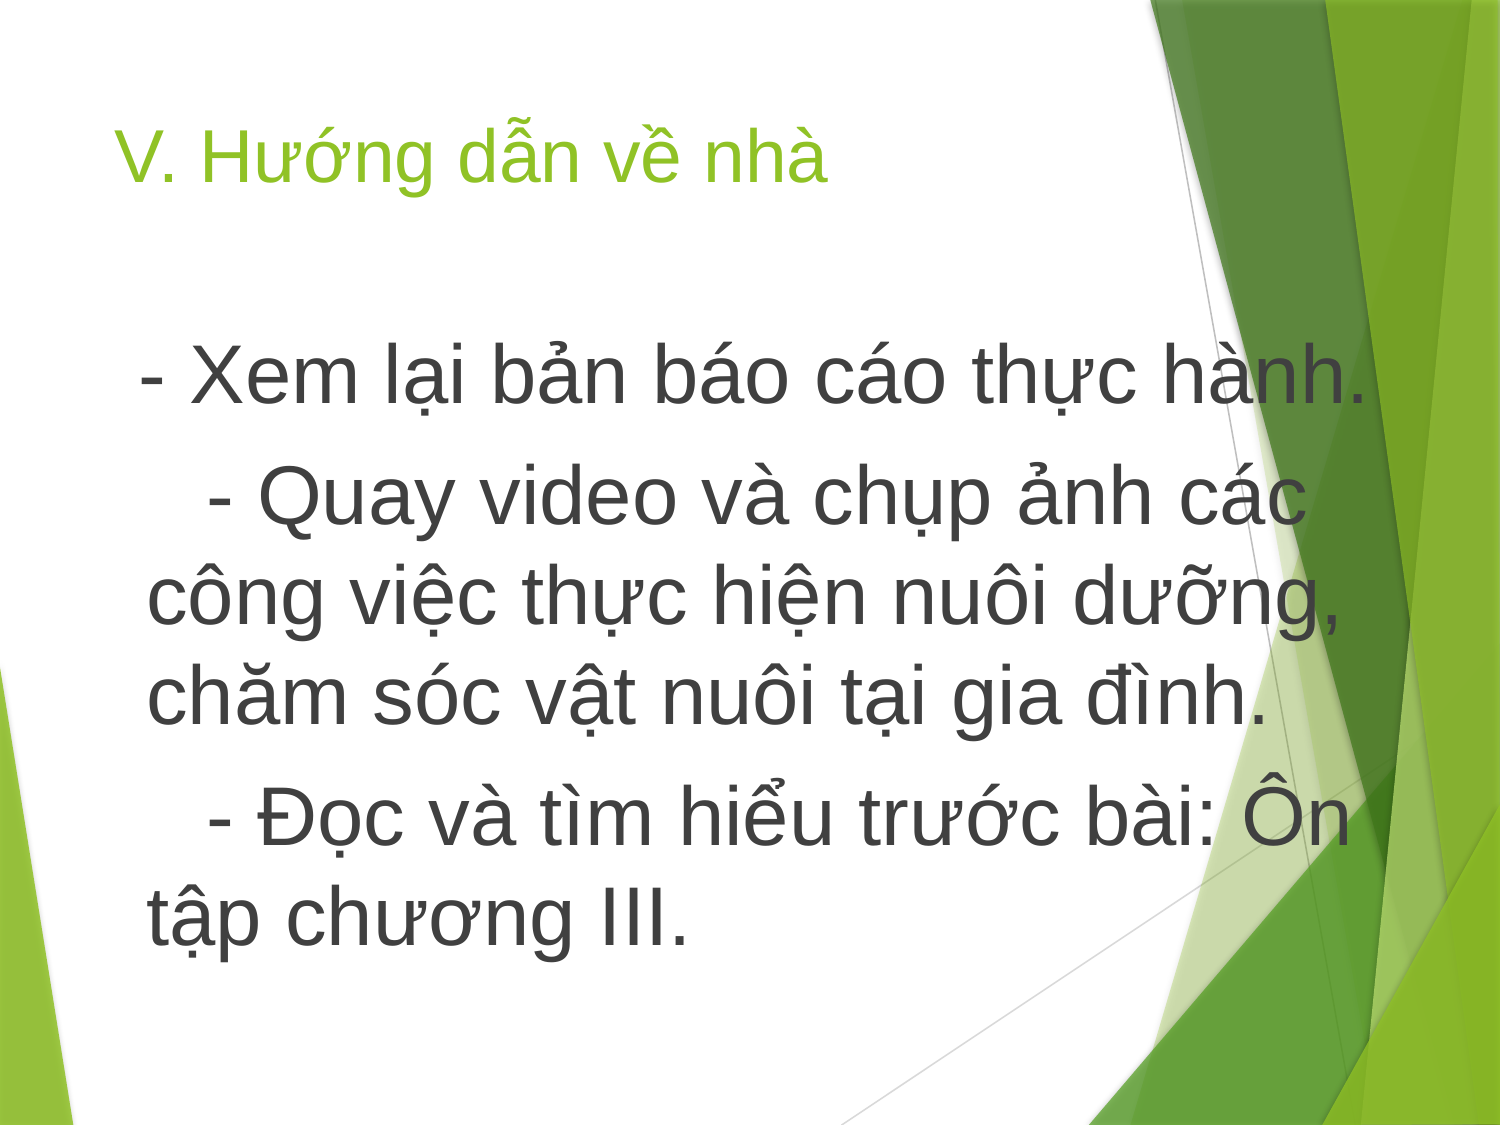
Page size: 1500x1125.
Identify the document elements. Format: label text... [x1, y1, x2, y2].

list - Xem lại bản báo cáo thực hành. - Quay video và chụp ảnh các công việc thực hiện nuôi dưỡng, chăm sóc vật nuôi tại gia đình. - Đọc và tìm hiểu trước bài: Ôn tập chương III. [75, 312, 1425, 1005]
title V. Hướng dẫn về nhà [99, 99, 1142, 312]
